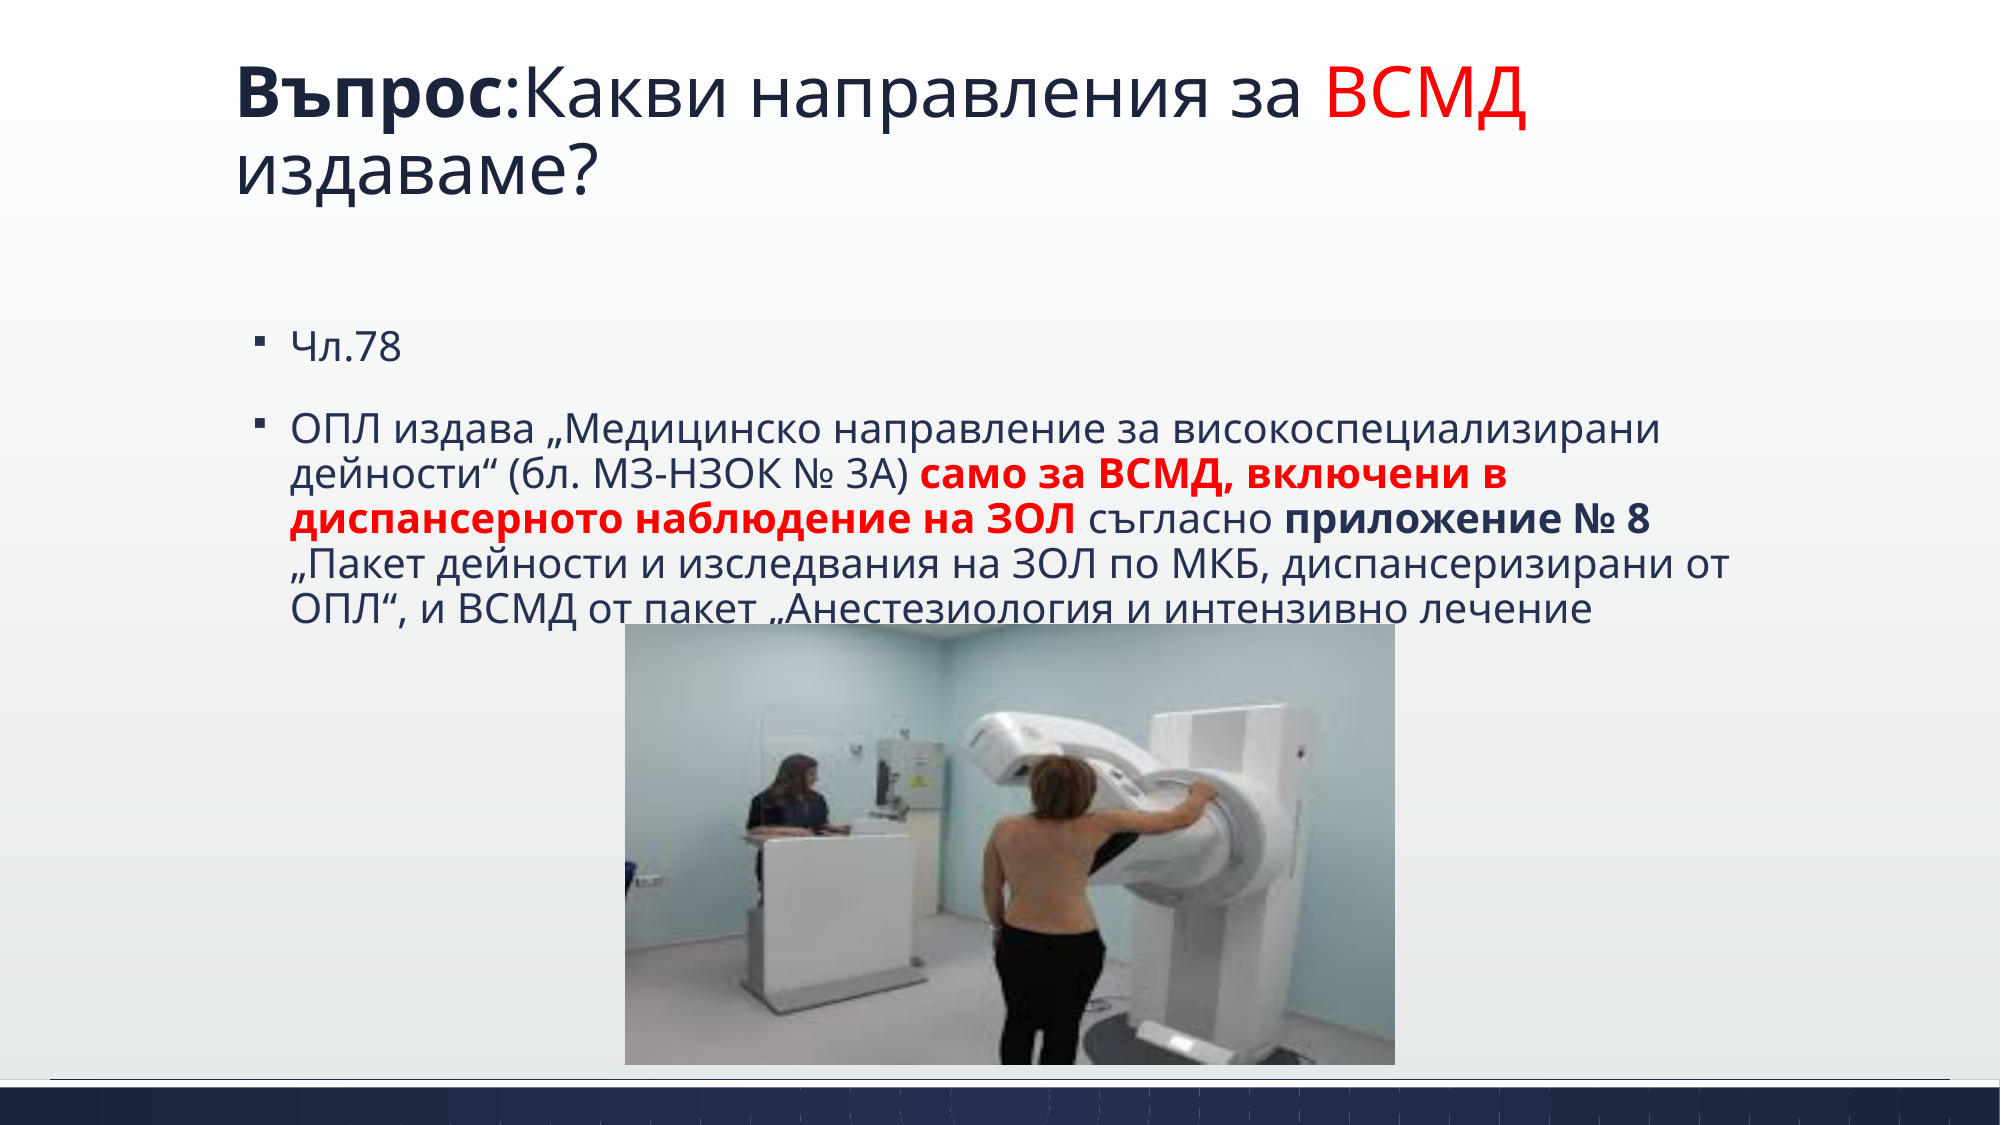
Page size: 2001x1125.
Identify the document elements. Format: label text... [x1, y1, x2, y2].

title Въпрос:Какви направления за ВСМД издаваме? [219, 76, 1780, 218]
list Чл.78 ОПЛ издава „Медицинско направление за високоспециализирани дейности“ (бл. МЗ-НЗОК № 3А) само за ВСМД, включени в диспансерното наблюдение на ЗОЛ съгласно приложение № 8 „Пакет дейности и изследвания на ЗОЛ по МКБ, диспансеризирани от ОПЛ“, и ВСМД от пакет „Анестезиология и интензивно лечение [229, 317, 1790, 995]
picture [625, 624, 1395, 1065]
